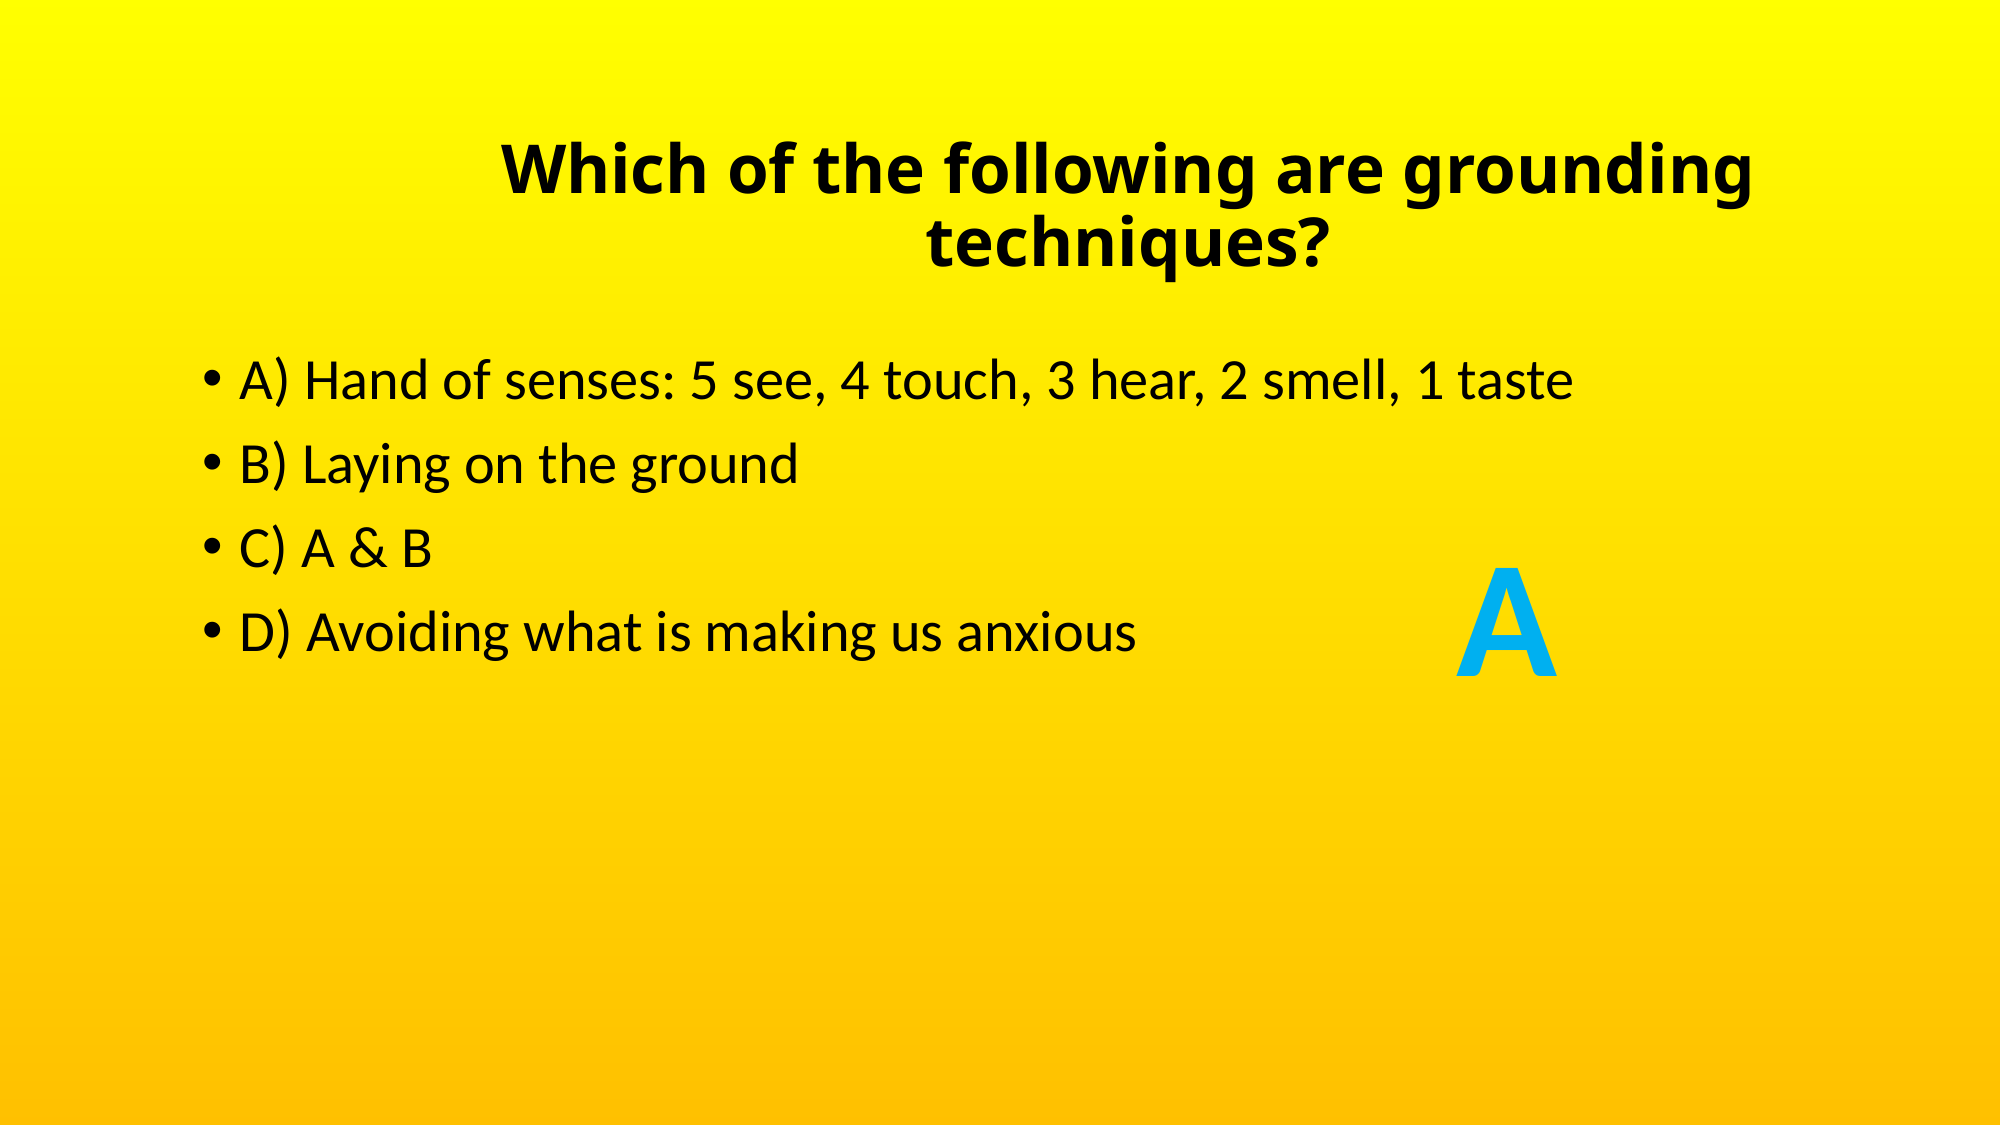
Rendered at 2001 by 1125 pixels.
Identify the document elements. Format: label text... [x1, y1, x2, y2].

text_box A [1441, 502, 1653, 718]
list A) Hand of senses: 5 see, 4 touch, 3 hear, 2 smell, 1 taste B) Laying on the ground C) A & B D) Avoiding what is making us anxious [187, 342, 1604, 880]
title Which of the following are grounding techniques? [396, 127, 1860, 289]
